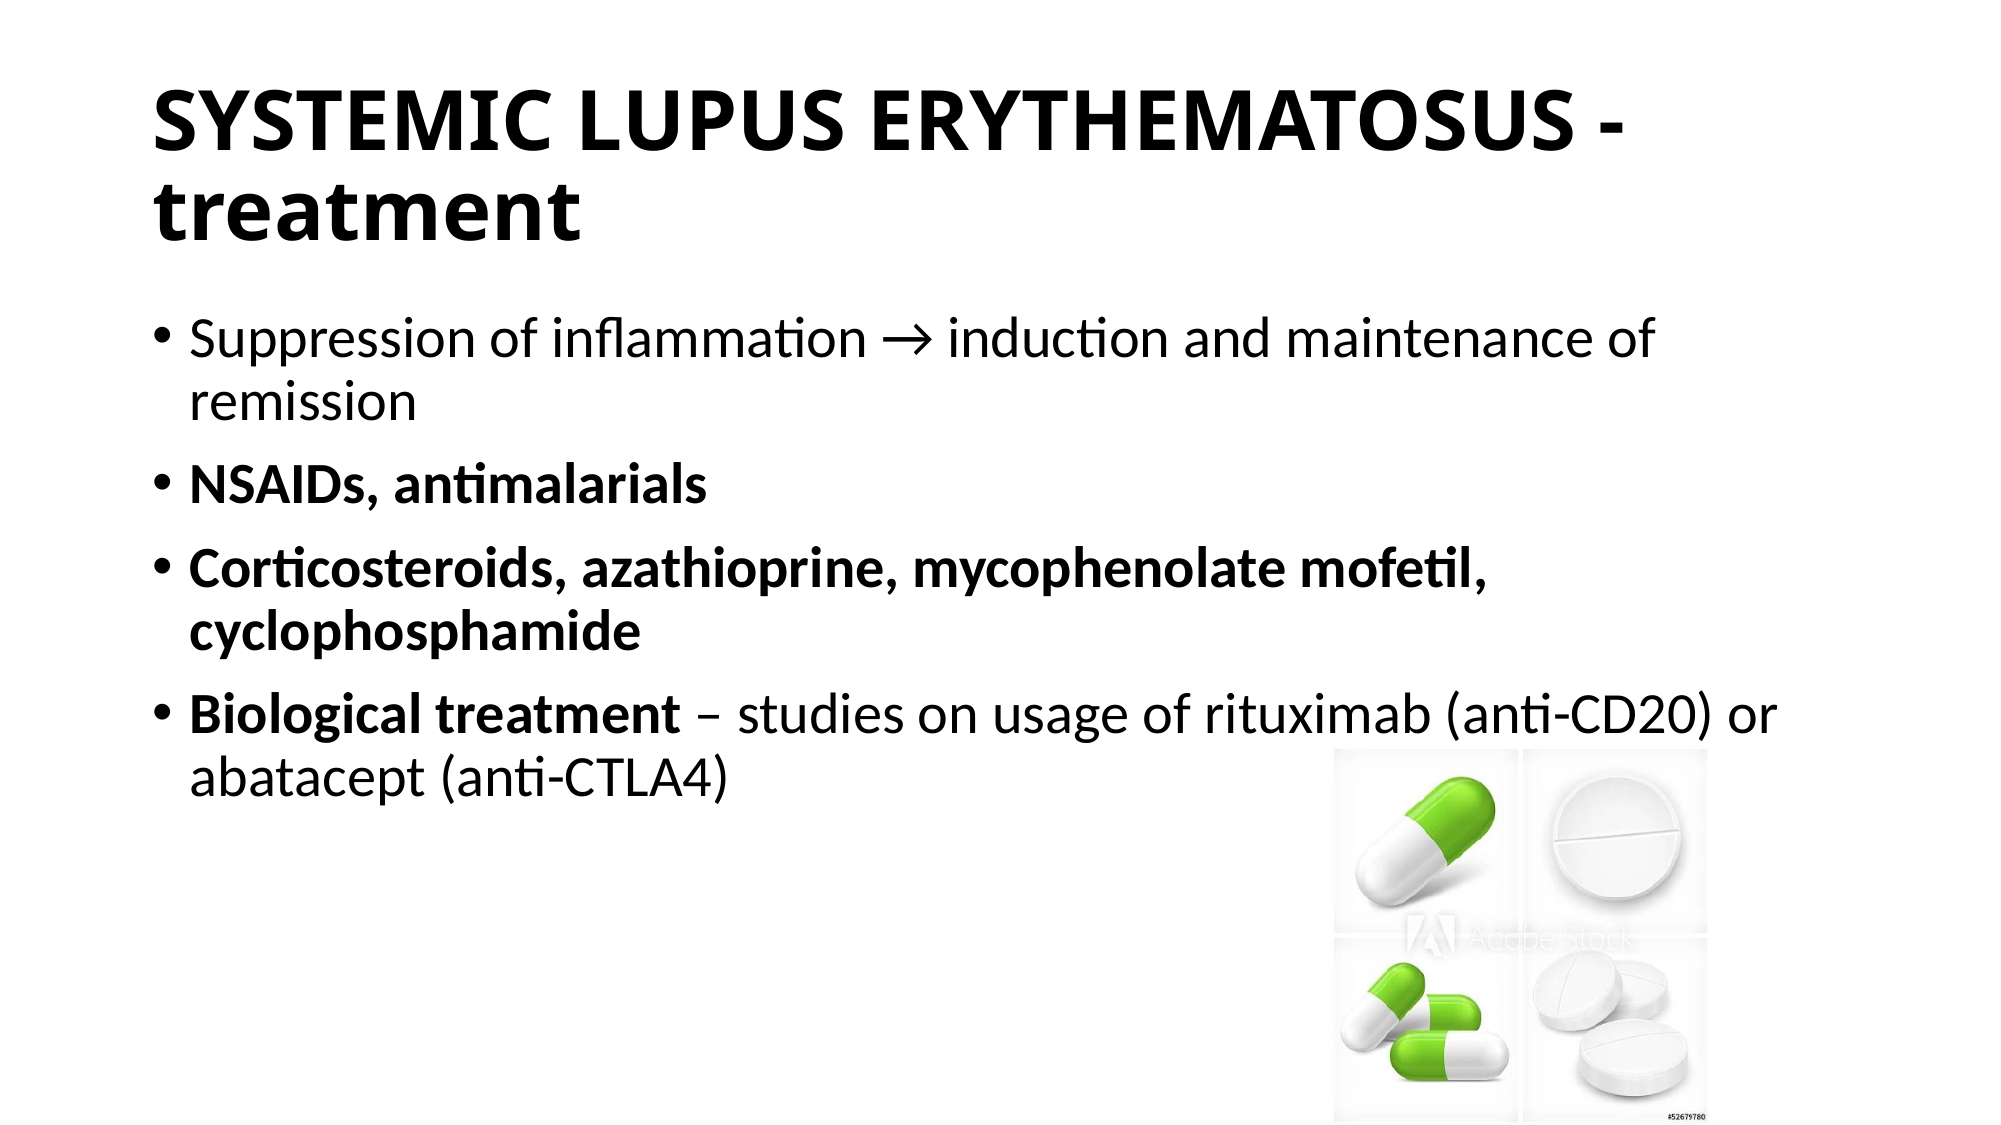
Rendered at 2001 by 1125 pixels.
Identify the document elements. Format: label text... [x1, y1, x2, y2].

picture [1330, 745, 1710, 1125]
list Suppression of inflammation → induction and maintenance of remission NSAIDs, antimalarials Corticosteroids, azathioprine, mycophenolate mofetil, cyclophosphamide Biological treatment – studies on usage of rituximab (anti-CD20) or abatacept (anti-CTLA4) [137, 299, 1863, 1014]
title SYSTEMIC LUPUS ERYTHEMATOSUS - treatment [137, 59, 1863, 278]
